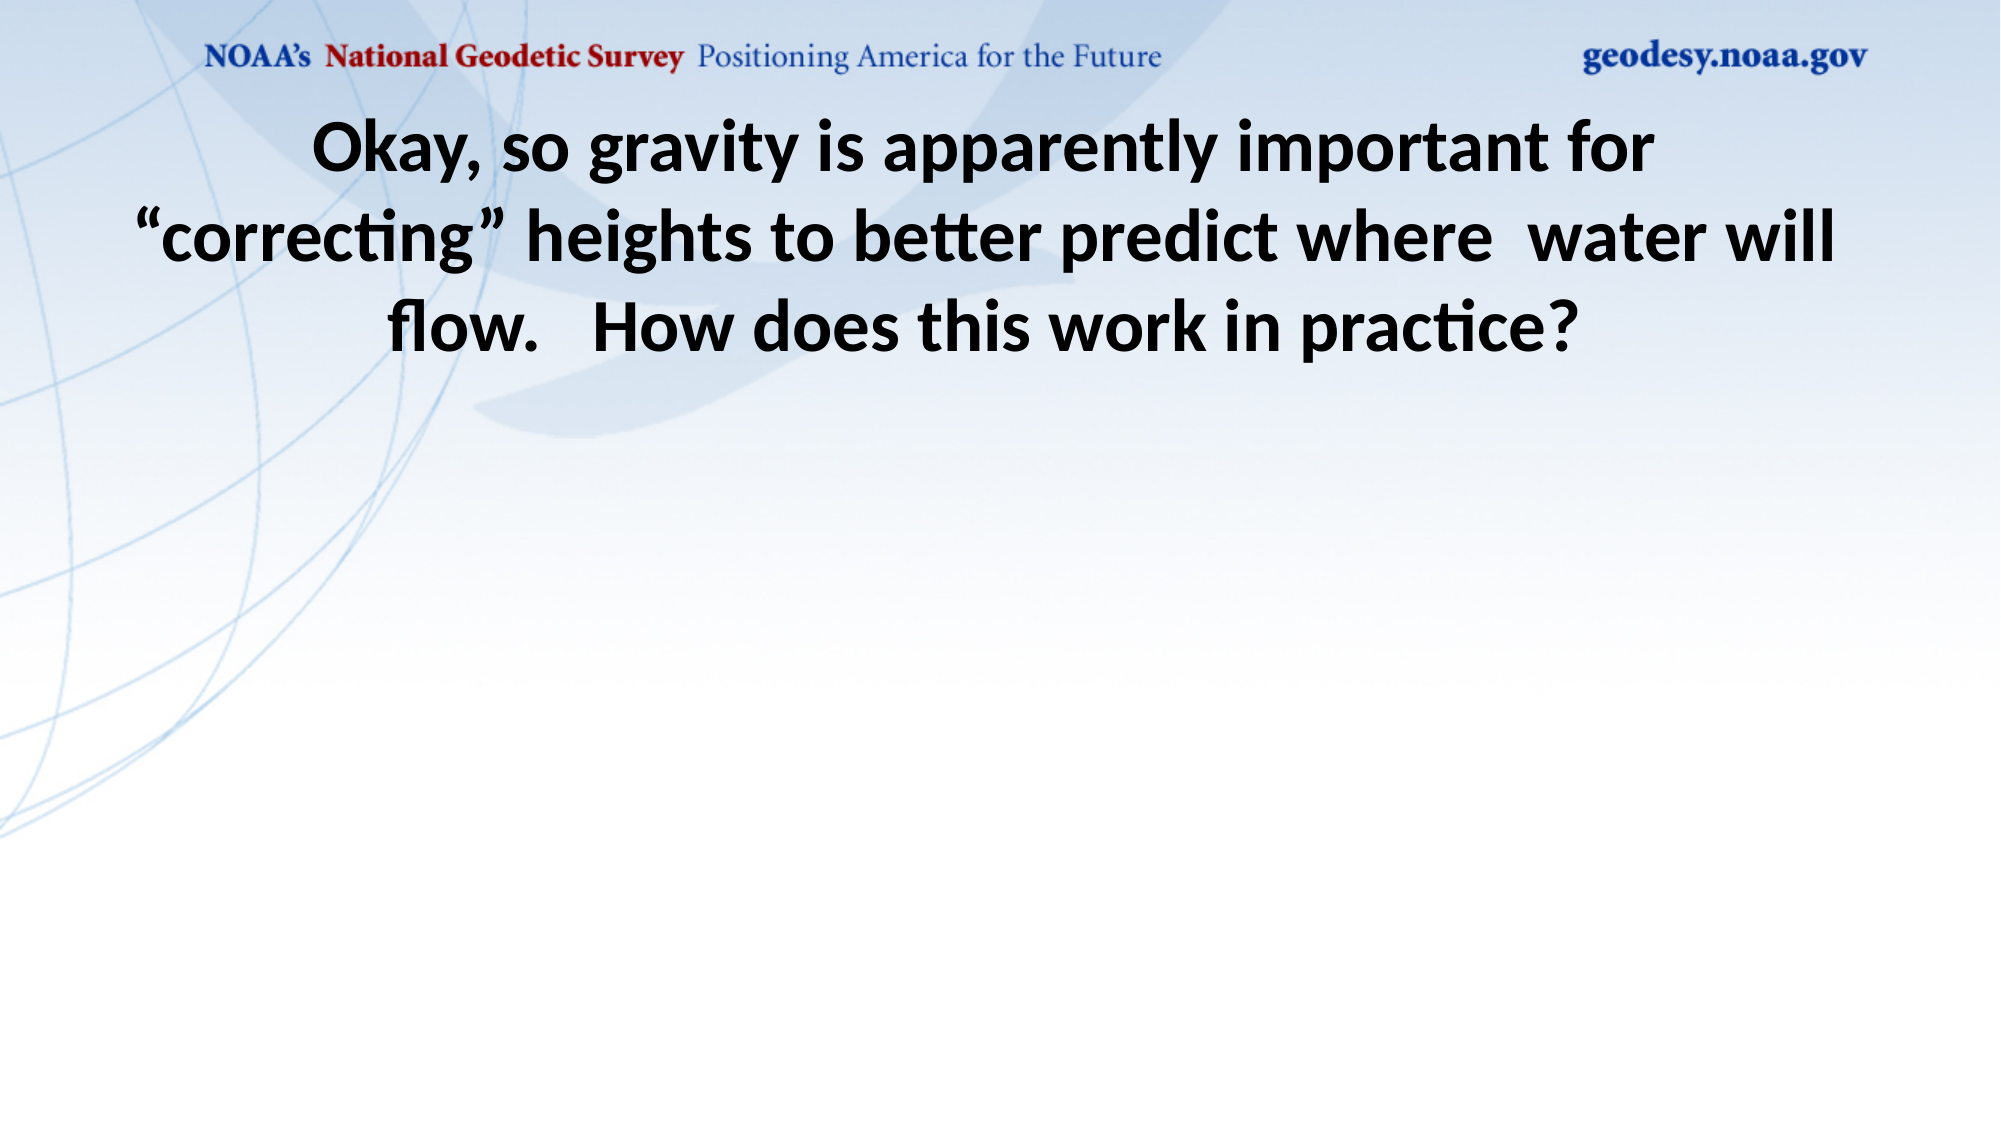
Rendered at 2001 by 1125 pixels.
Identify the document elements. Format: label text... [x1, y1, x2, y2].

picture [0, 0, 2001, 1125]
title Okay, so gravity is apparently important for “correcting” heights to better predict where water will flow. How does this work in practice? [108, 185, 1862, 278]
